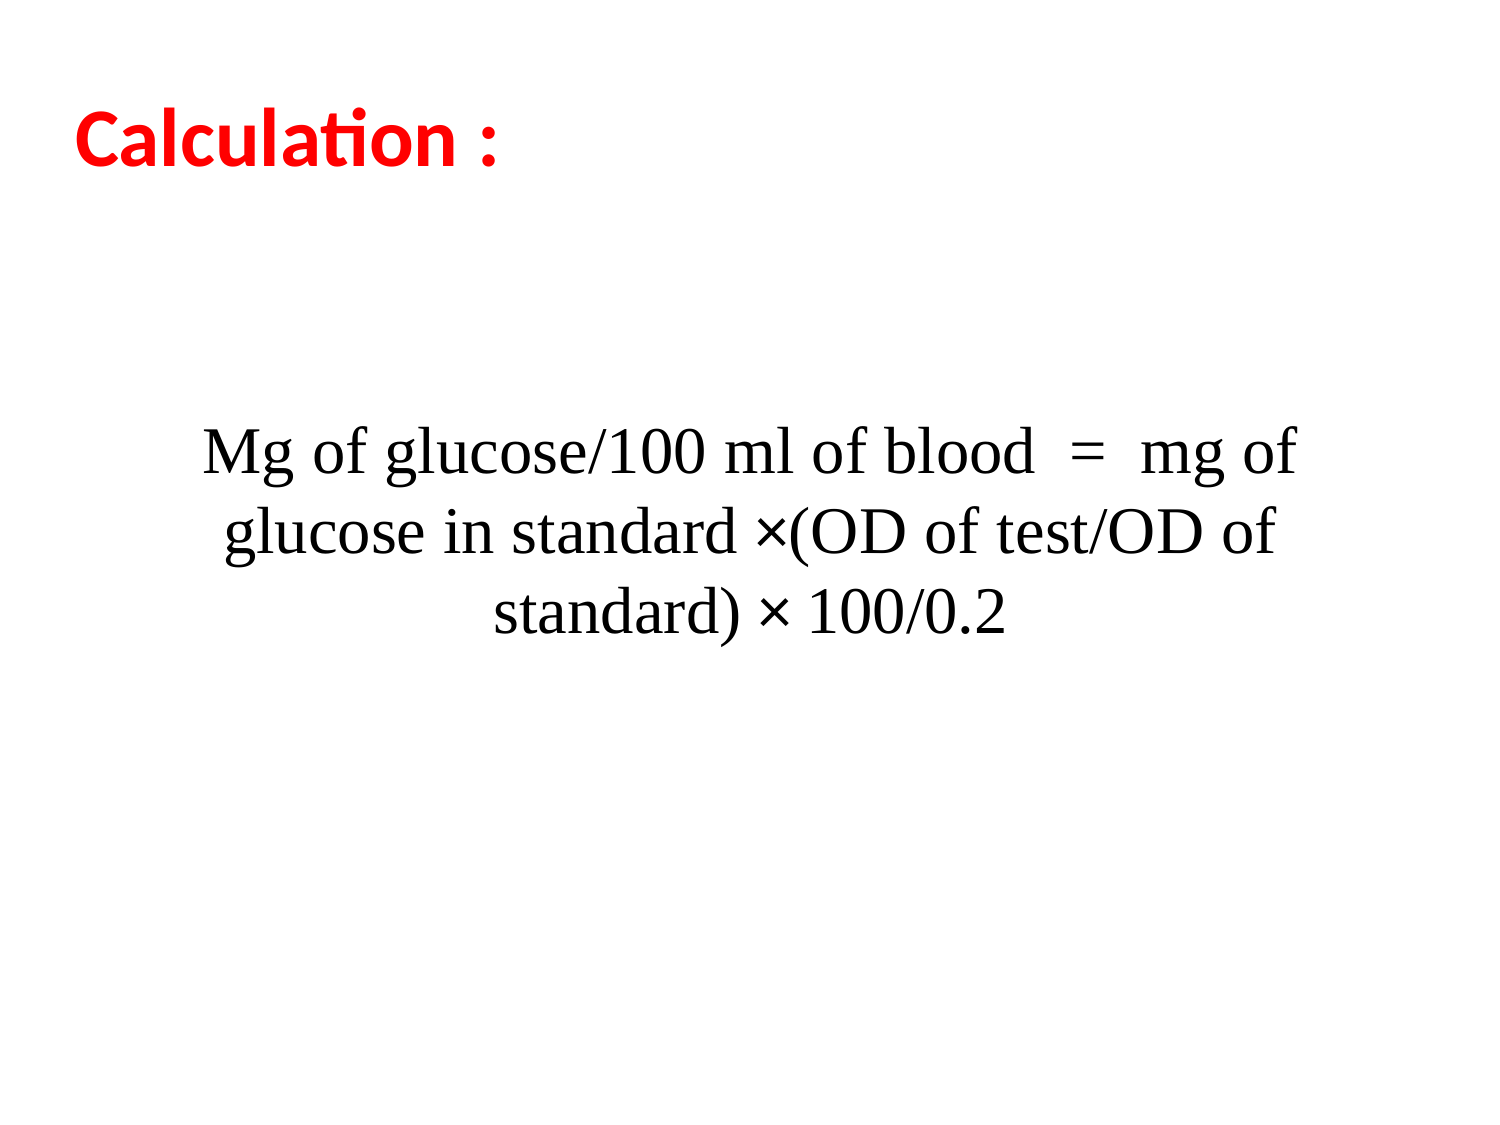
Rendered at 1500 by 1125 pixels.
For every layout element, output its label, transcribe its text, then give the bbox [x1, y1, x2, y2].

title Calculation : [72, 81, 505, 272]
text_box Mg of glucose/100 ml of blood = mg of glucose in standard ×(OD of test/OD of standard) × 100/0.2 [90, 404, 1409, 647]
